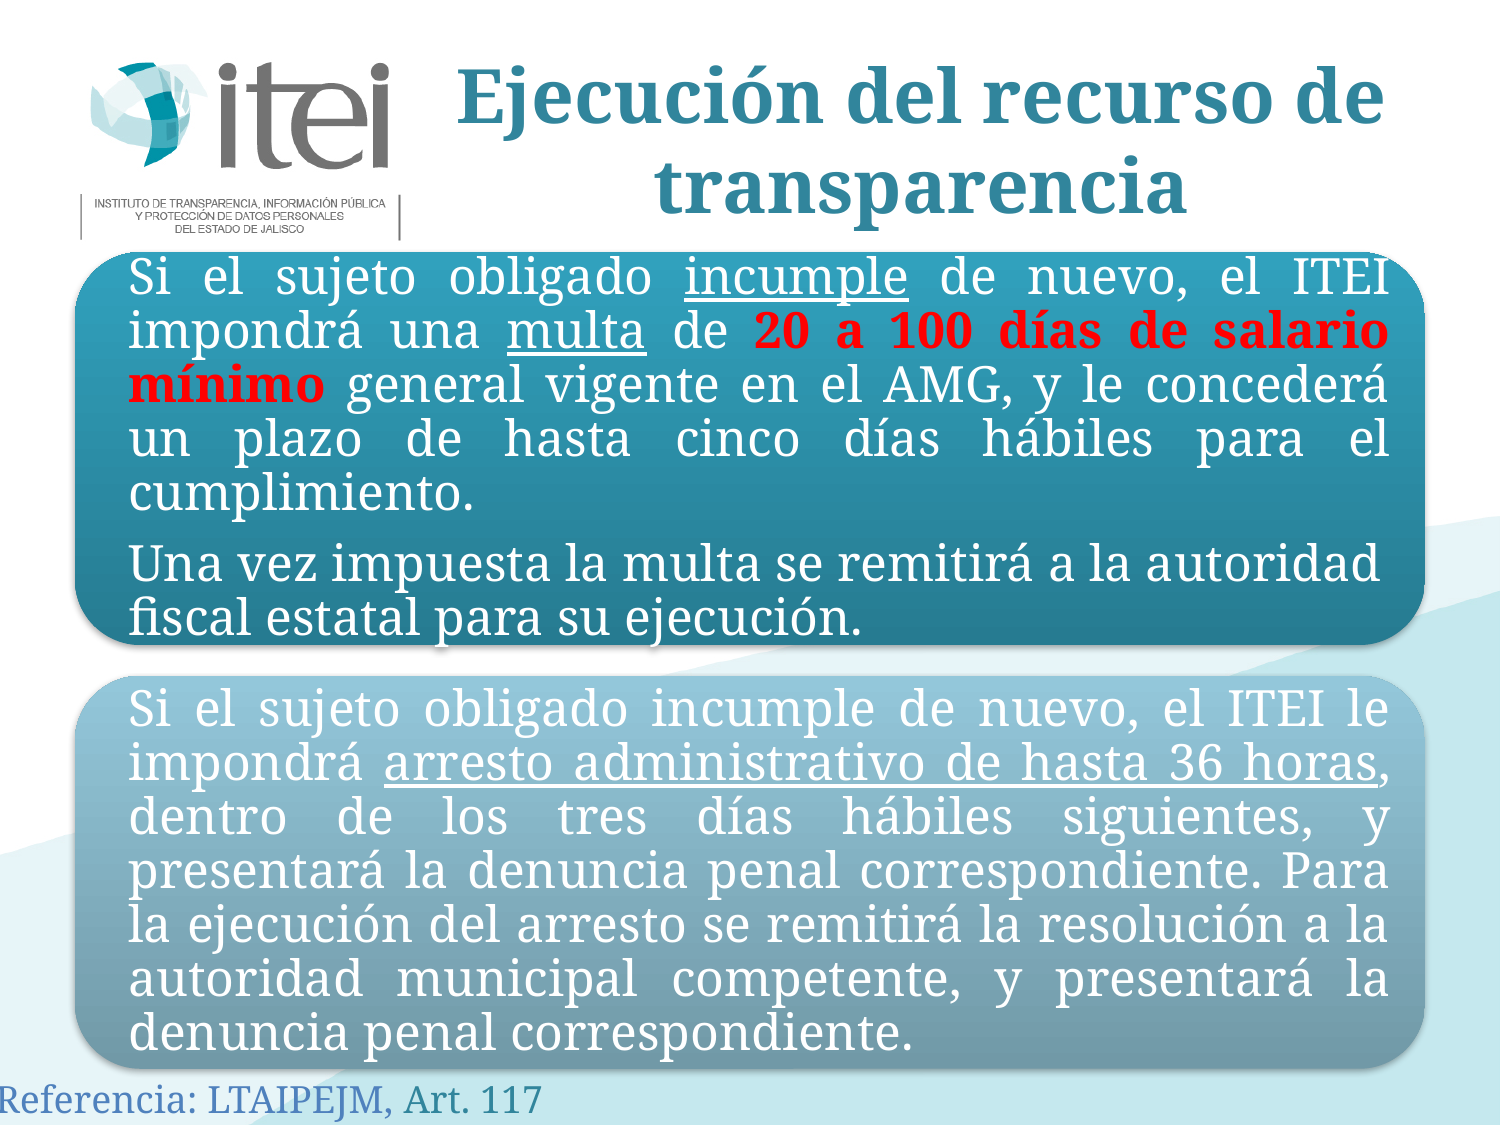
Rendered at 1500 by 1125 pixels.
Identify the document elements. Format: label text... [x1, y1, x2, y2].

title Ejecución del recurso de transparencia [419, 45, 1425, 233]
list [74, 250, 1426, 1071]
picture [0, 0, 1500, 1125]
text_box Referencia: LTAIPEJM, Art. 117 [0, 1068, 559, 1125]
